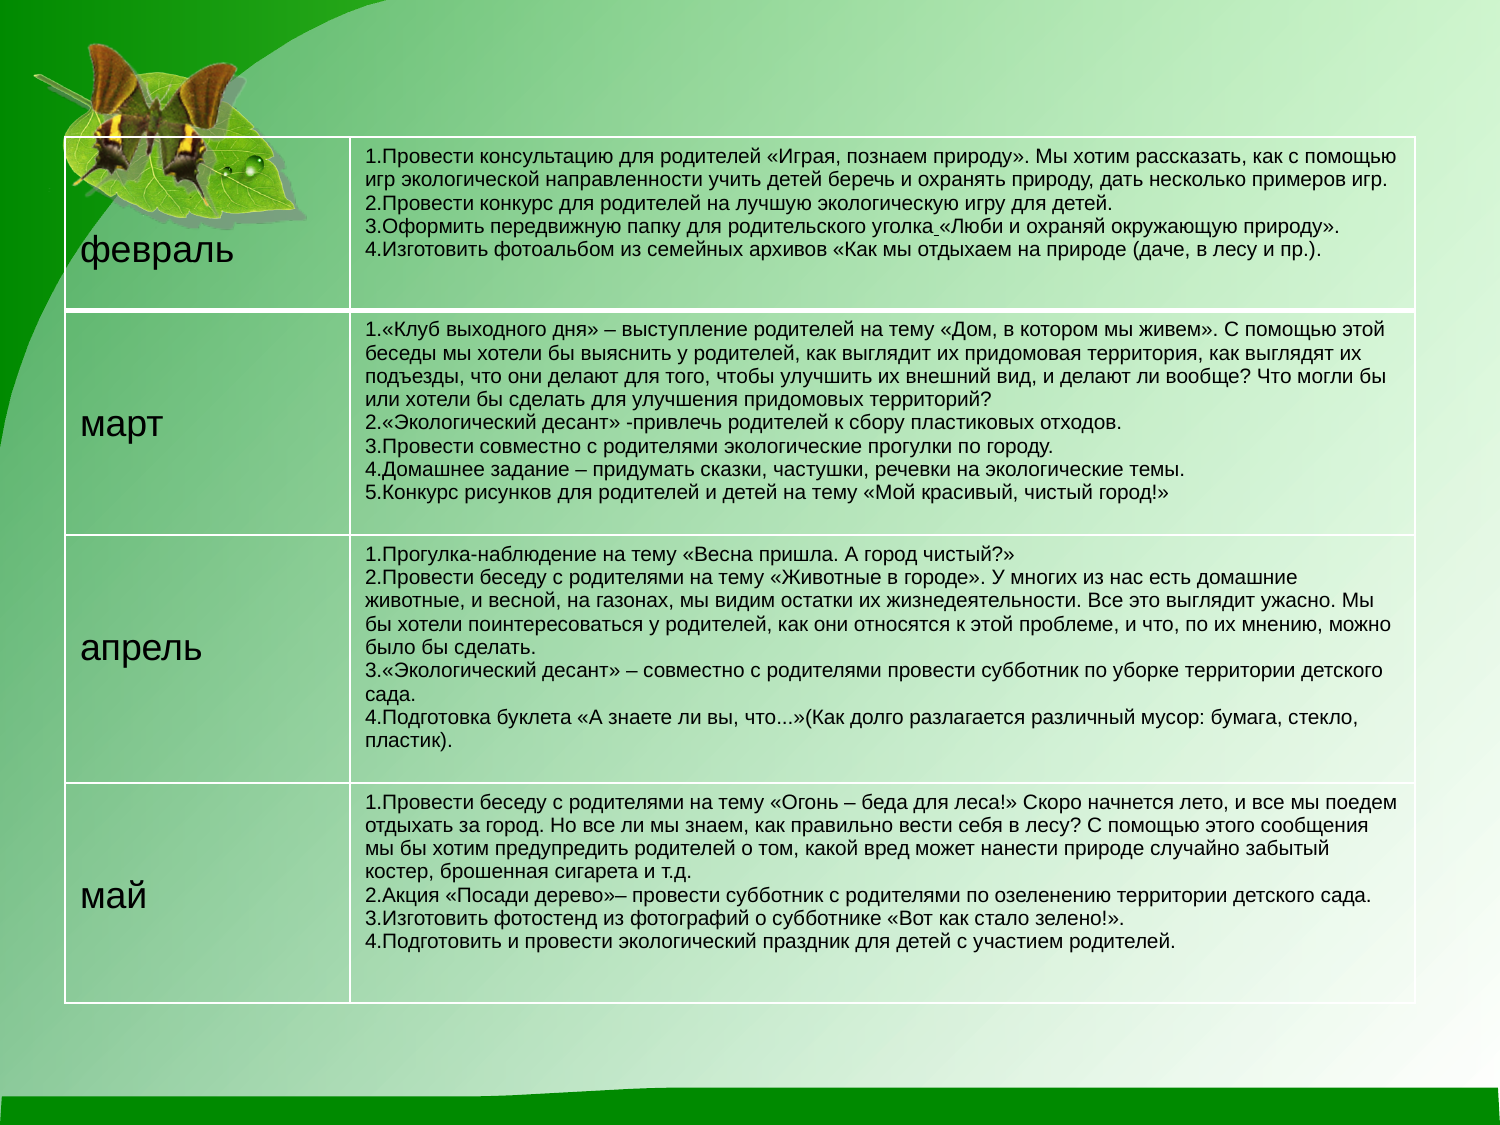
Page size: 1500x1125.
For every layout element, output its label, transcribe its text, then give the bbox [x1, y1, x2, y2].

table_cell май [66, 784, 349, 1002]
picture [24, 37, 300, 229]
table_cell март [66, 313, 349, 534]
table_cell апрель [66, 536, 349, 782]
table_header февраль [66, 138, 349, 308]
table_header 1.Провести консультацию для родителей «Играя, познаем природу». Мы хотим рассказать, как с помощью игр экологической направленности учить детей беречь и охранять природу, дать несколько примеров игр. 2.Провести конкурс для родителей на лучшую экологическую игру для детей. 3.Оформить передвижную папку для родительского уголка «Люби и охраняй окружающую природу». 4.Изготовить фотоальбом из семейных архивов «Как мы отдыхаем на природе (даче, в лесу и пр.). [351, 138, 1414, 308]
table_cell 1.Провести беседу с родителями на тему «Огонь – беда для леса!» Скоро начнется лето, и все мы поедем отдыхать за город. Но все ли мы знаем, как правильно вести себя в лесу? С помощью этого сообщения мы бы хотим предупредить родителей о том, какой вред может нанести природе случайно забытый костер, брошенная сигарета и т.д. 2.Акция «Посади дерево»– провести субботник с родителями по озеленению территории детского сада. 3.Изготовить фотостенд из фотографий о субботнике «Вот как стало зелено!». 4.Подготовить и провести экологический праздник для детей с участием родителей. [351, 784, 1414, 1002]
table_cell 1.Прогулка-наблюдение на тему «Весна пришла. А город чистый?» 2.Провести беседу с родителями на тему «Животные в городе». У многих из нас есть домашние животные, и весной, на газонах, мы видим остатки их жизнедеятельности. Все это выглядит ужасно. Мы бы хотели поинтересоваться у родителей, как они относятся к этой проблеме, и что, по их мнению, можно было бы сделать. 3.«Экологический десант» – совместно с родителями провести субботник по уборке территории детского сада. 4.Подготовка буклета «А знаете ли вы, что...»(Как долго разлагается различный мусор: бумага, стекло, пластик). [351, 536, 1414, 782]
table_cell 1.«Клуб выходного дня» – выступление родителей на тему «Дом, в котором мы живем». С помощью этой беседы мы хотели бы выяснить у родителей, как выглядит их придомовая территория, как выглядят их подъезды, что они делают для того, чтобы улучшить их внешний вид, и делают ли вообще? Что могли бы или хотели бы сделать для улучшения придомовых территорий? 2.«Экологический десант» -привлечь родителей к сбору пластиковых отходов. 3.Провести совместно с родителями экологические прогулки по городу. 4.Домашнее задание – придумать сказки, частушки, речевки на экологические темы. 5.Конкурс рисунков для родителей и детей на тему «Мой красивый, чистый город!» [351, 313, 1414, 534]
